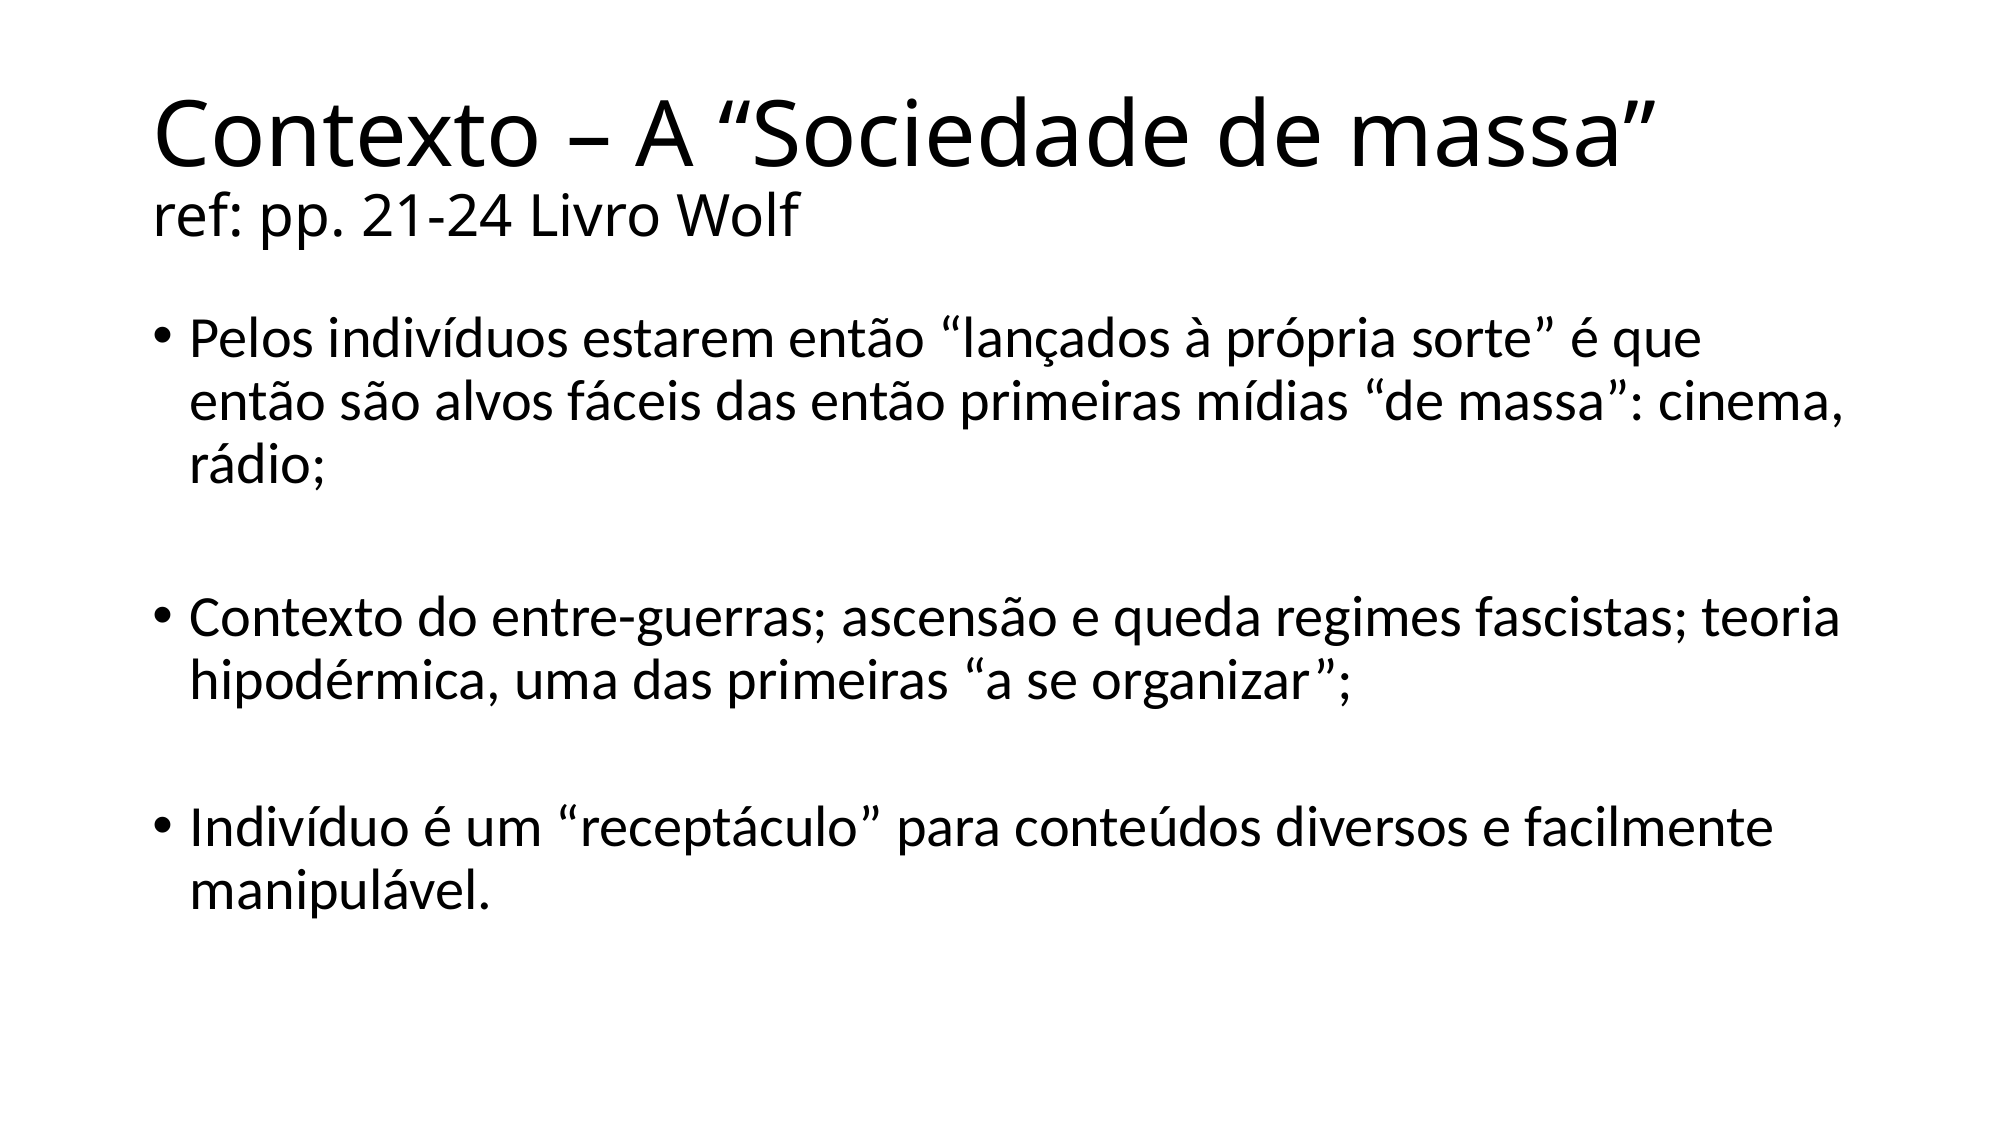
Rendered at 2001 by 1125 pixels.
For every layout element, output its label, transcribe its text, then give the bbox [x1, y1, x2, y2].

title Contexto – A “Sociedade de massa” ref: pp. 21-24 Livro Wolf [137, 59, 1863, 278]
list Pelos indivíduos estarem então “lançados à própria sorte” é que então são alvos fáceis das então primeiras mídias “de massa”: cinema, rádio; Contexto do entre-guerras; ascensão e queda regimes fascistas; teoria hipodérmica, uma das primeiras “a se organizar”; Indivíduo é um “receptáculo” para conteúdos diversos e facilmente manipulável. [137, 299, 1863, 1014]
